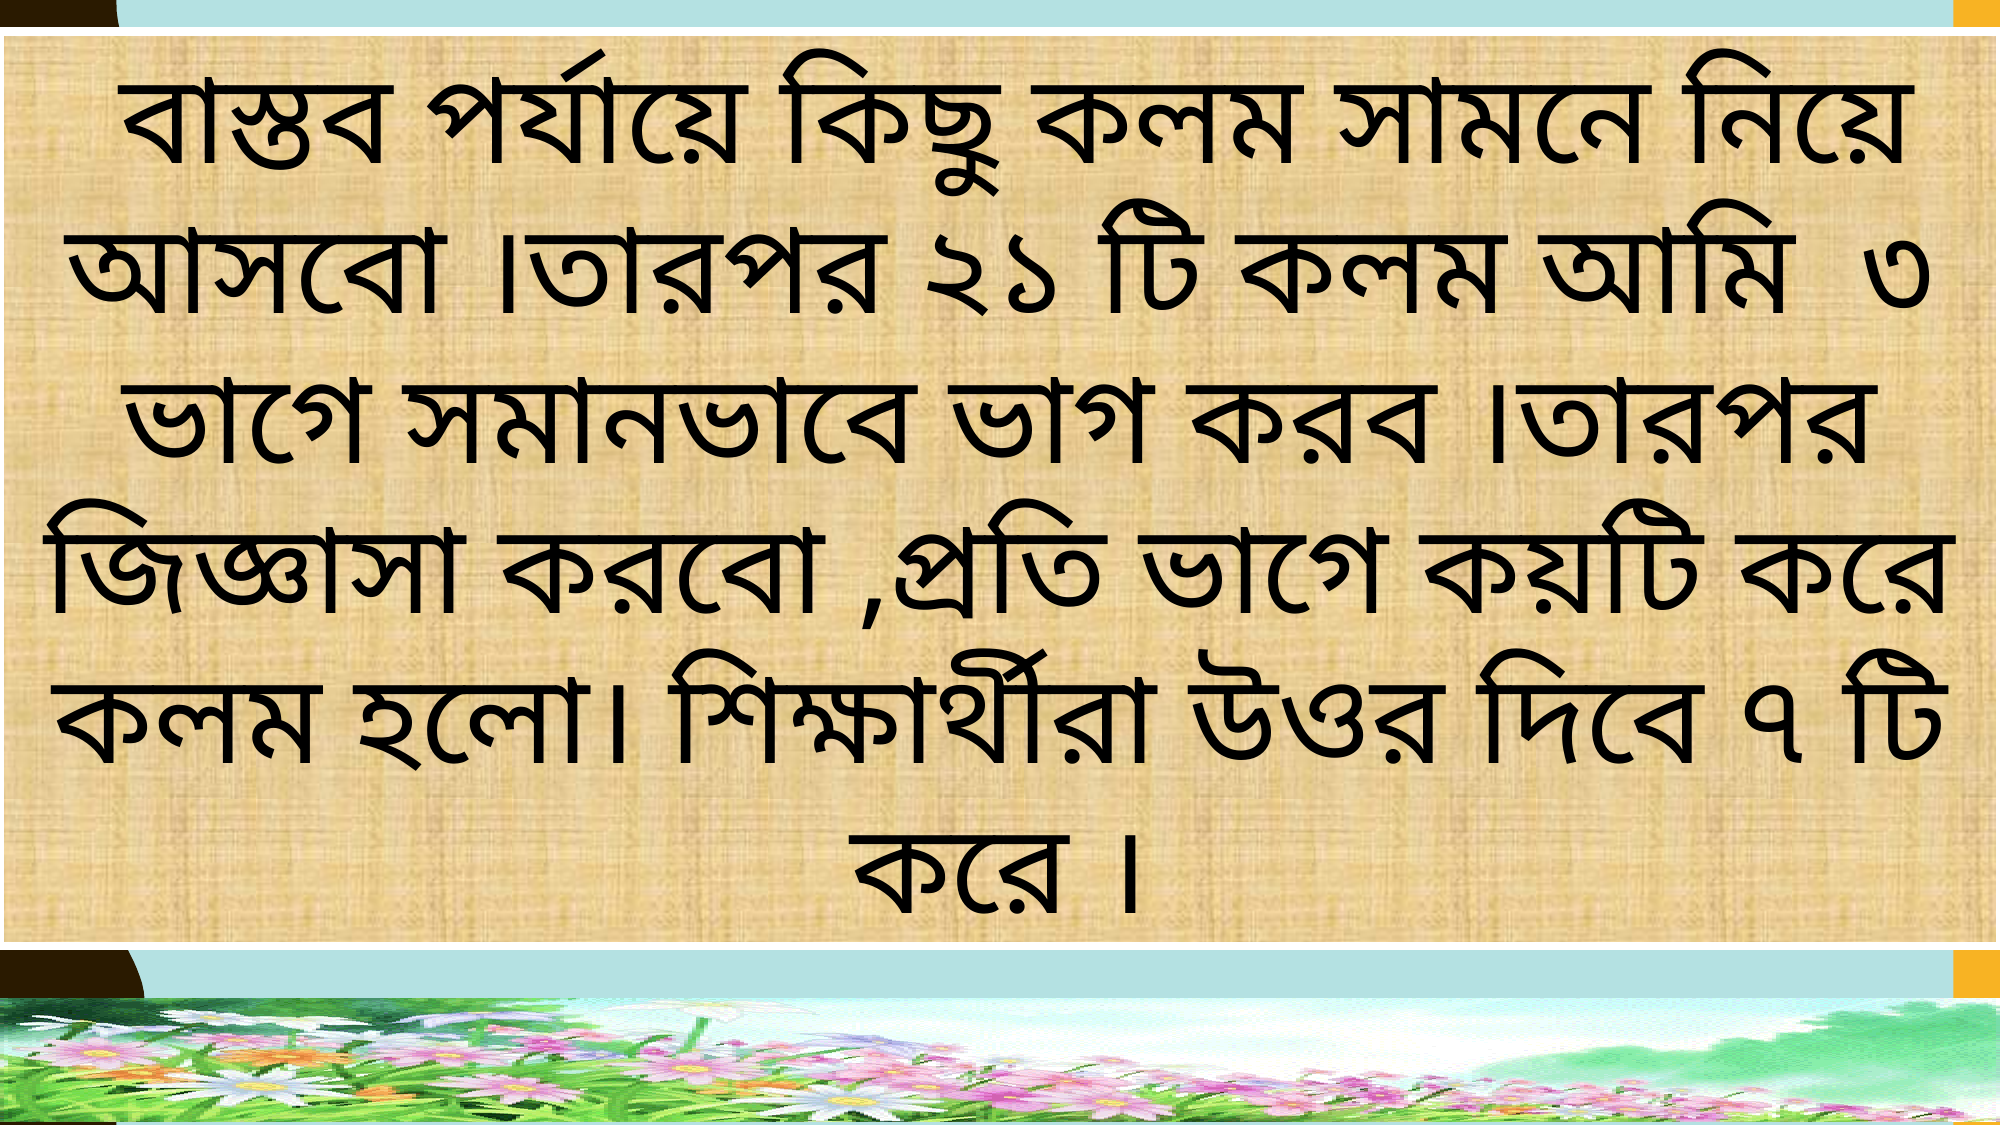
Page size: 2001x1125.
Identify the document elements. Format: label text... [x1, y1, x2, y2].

text_box বাস্তব পর্যায়ে কিছু কলম সামনে নিয়ে আসবো ।তারপর ২১ টি কলম আমি ৩ ভাগে সমানভাবে ভাগ করব ।তারপর জিজ্ঞাসা করবো ,প্রতি ভাগে কয়টি করে কলম হলো। শিক্ষার্থীরা উওর দিবে ৭ টি করে । [0, 27, 2000, 950]
picture [0, 998, 2000, 1122]
